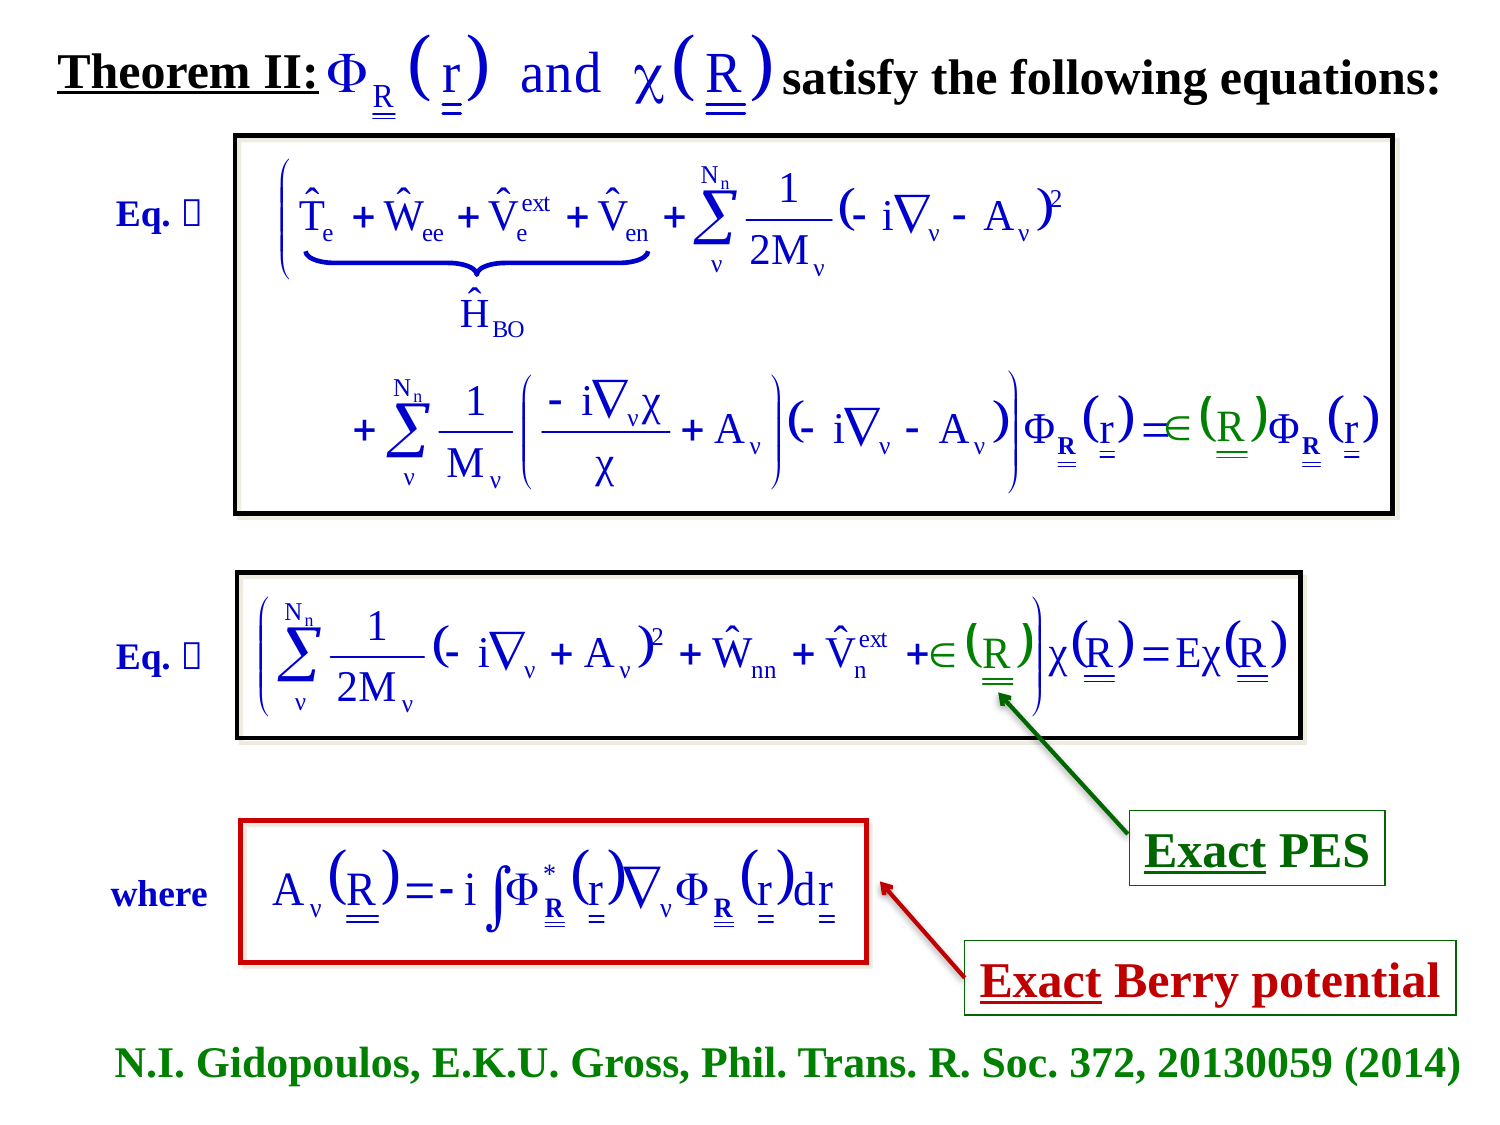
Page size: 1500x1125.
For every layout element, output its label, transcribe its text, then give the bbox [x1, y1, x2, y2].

text_box satisfy the following equations: [779, 36, 1471, 112]
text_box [94, 572, 1301, 739]
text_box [997, 692, 1128, 835]
text_box Exact PES [1129, 810, 1386, 886]
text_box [95, 135, 1393, 514]
text_box N.I. Gidopoulos, E.K.U. Gross, Phil. Trans. R. Soc. 372, 20130059 (2014) [99, 1025, 1478, 1094]
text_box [879, 881, 963, 979]
text_box Theorem II: [42, 30, 312, 106]
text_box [317, 24, 774, 129]
text_box Exact Berry potential [964, 940, 1456, 1016]
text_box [95, 820, 867, 963]
